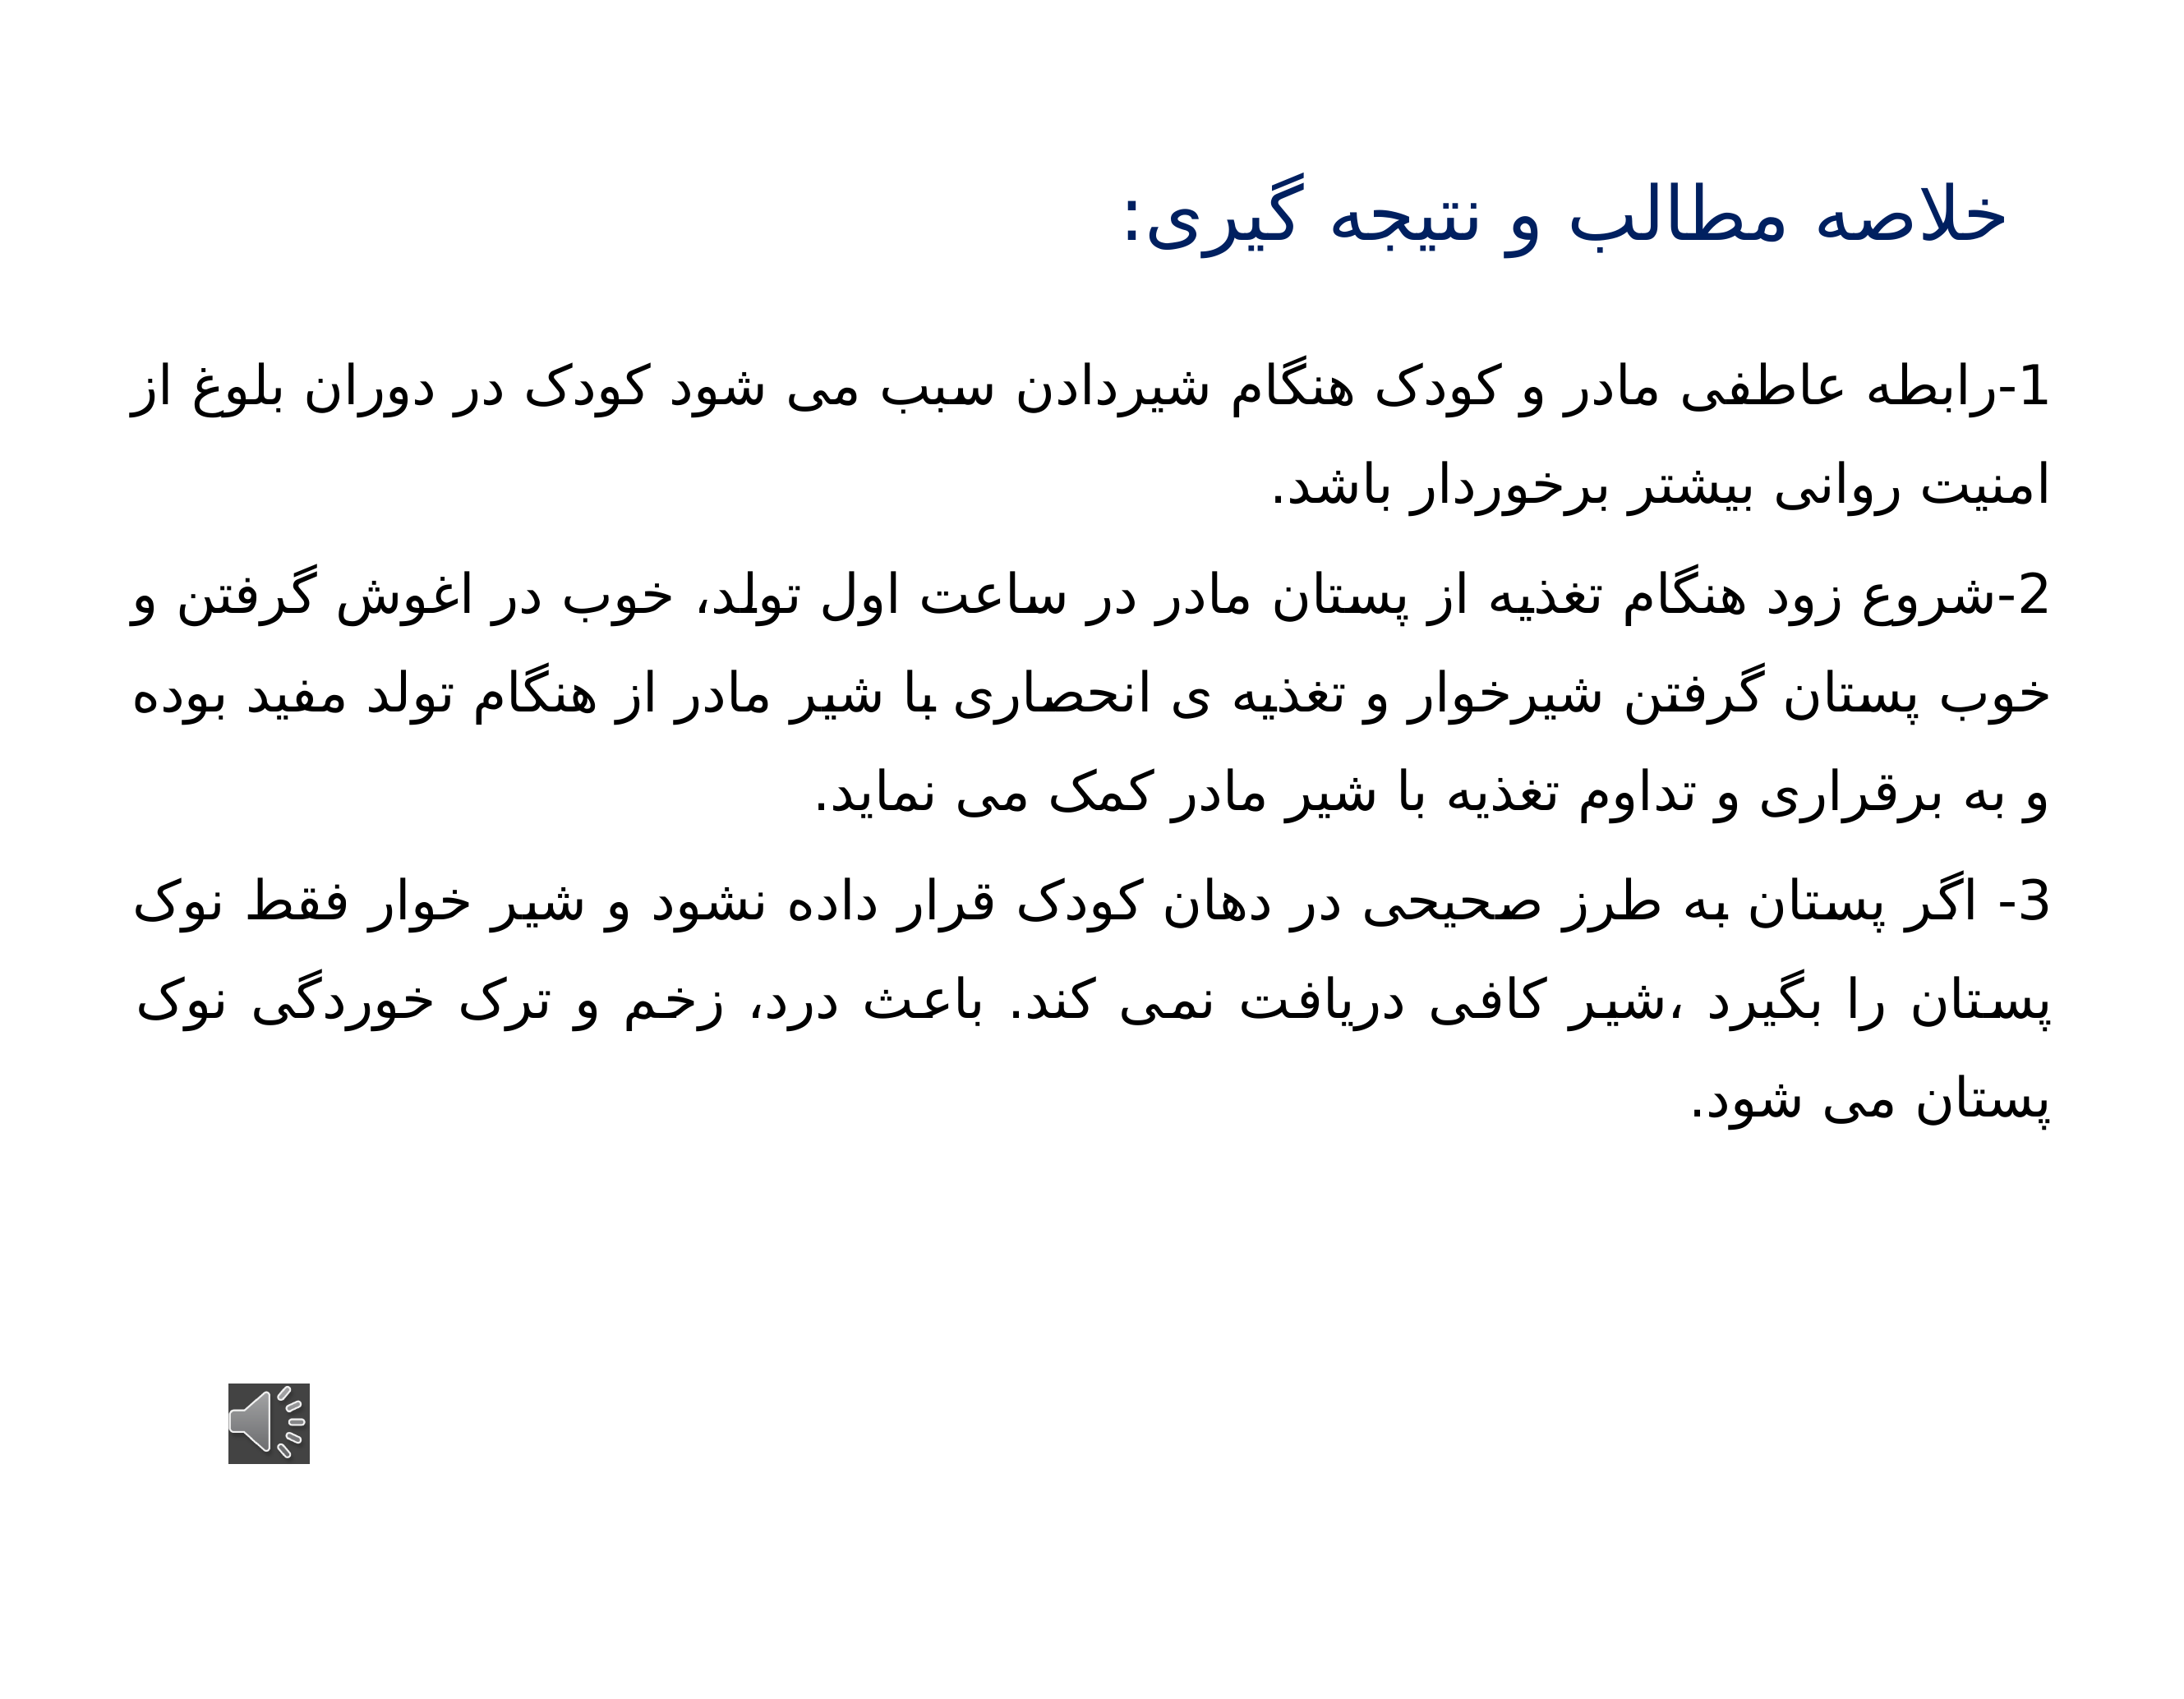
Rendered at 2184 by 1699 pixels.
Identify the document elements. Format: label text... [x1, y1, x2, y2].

list 1-رابطه عاطفی مادر و کودک هنگام شیردادن سبب می شود کودک در دوران بلوغ از امنیت روانی بیشتر برخوردار باشد. 2-شروع زود هنگام تغذیه از پستان مادر در ساعت اول تولد، خوب در اغوش گرفتن و خوب پستان گرفتن شیرخوار و تغذیه ی انحصاری با شیر مادر از هنگام تولد مفید بوده و به برقراری و تداوم تغذیه با شیر مادر کمک می نماید. 3- اگر پستان به طرز صحیحی در دهان کودک قرار داده نشود و شیر خوار فقط نوک پستان را بگیرد ،شیر کافی دریافت نمی کند. باعث درد، زخم و ترک خوردگی نوک پستان می شود. [108, 306, 2075, 1384]
picture [228, 1382, 311, 1466]
title خلاصه مطالب و نتیجه گیری: [108, 159, 2034, 306]
